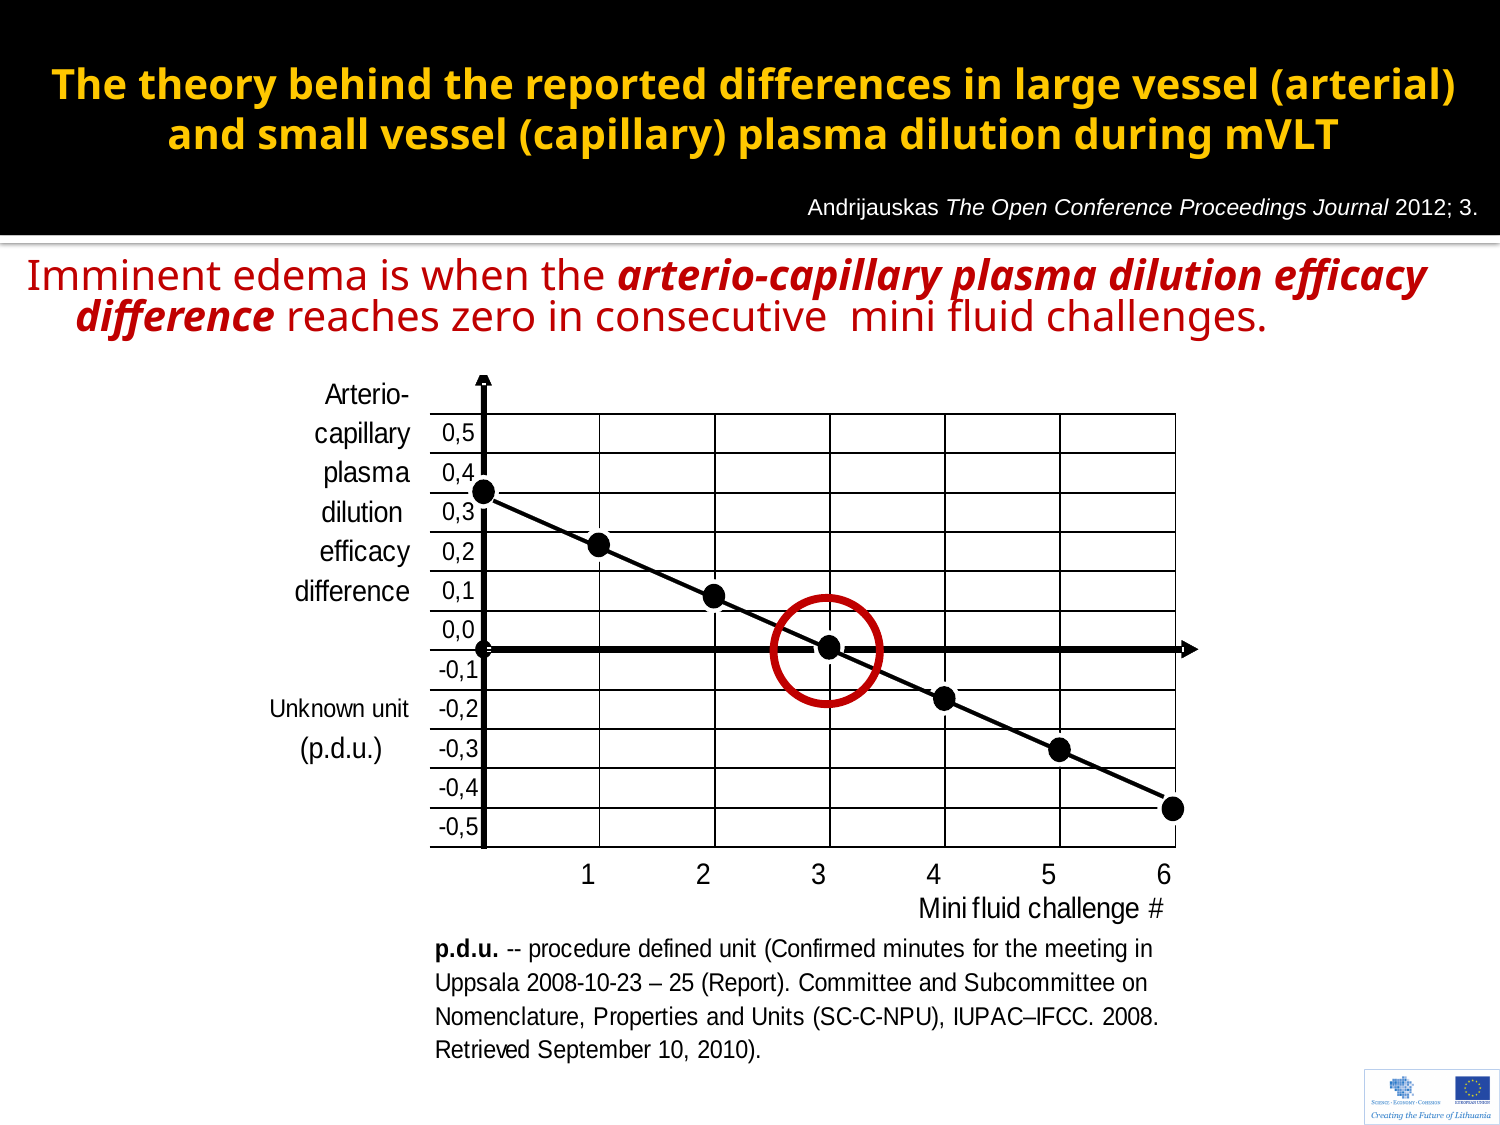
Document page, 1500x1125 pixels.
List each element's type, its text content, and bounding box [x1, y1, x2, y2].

picture [1364, 1069, 1500, 1125]
picture [265, 373, 1211, 1071]
text_box Andrijauskas The Open Conference Proceedings Journal 2012; 3. [755, 172, 1500, 228]
title The theory behind the reported differences in large vessel (arterial) and small vessel (capillary) plasma dilution during mVLT [0, 42, 1500, 173]
text_box Imminent edema is when the arterio-capillary plasma dilution efficacy difference reaches zero in consecutive mini fluid challenges. [0, 243, 1500, 358]
